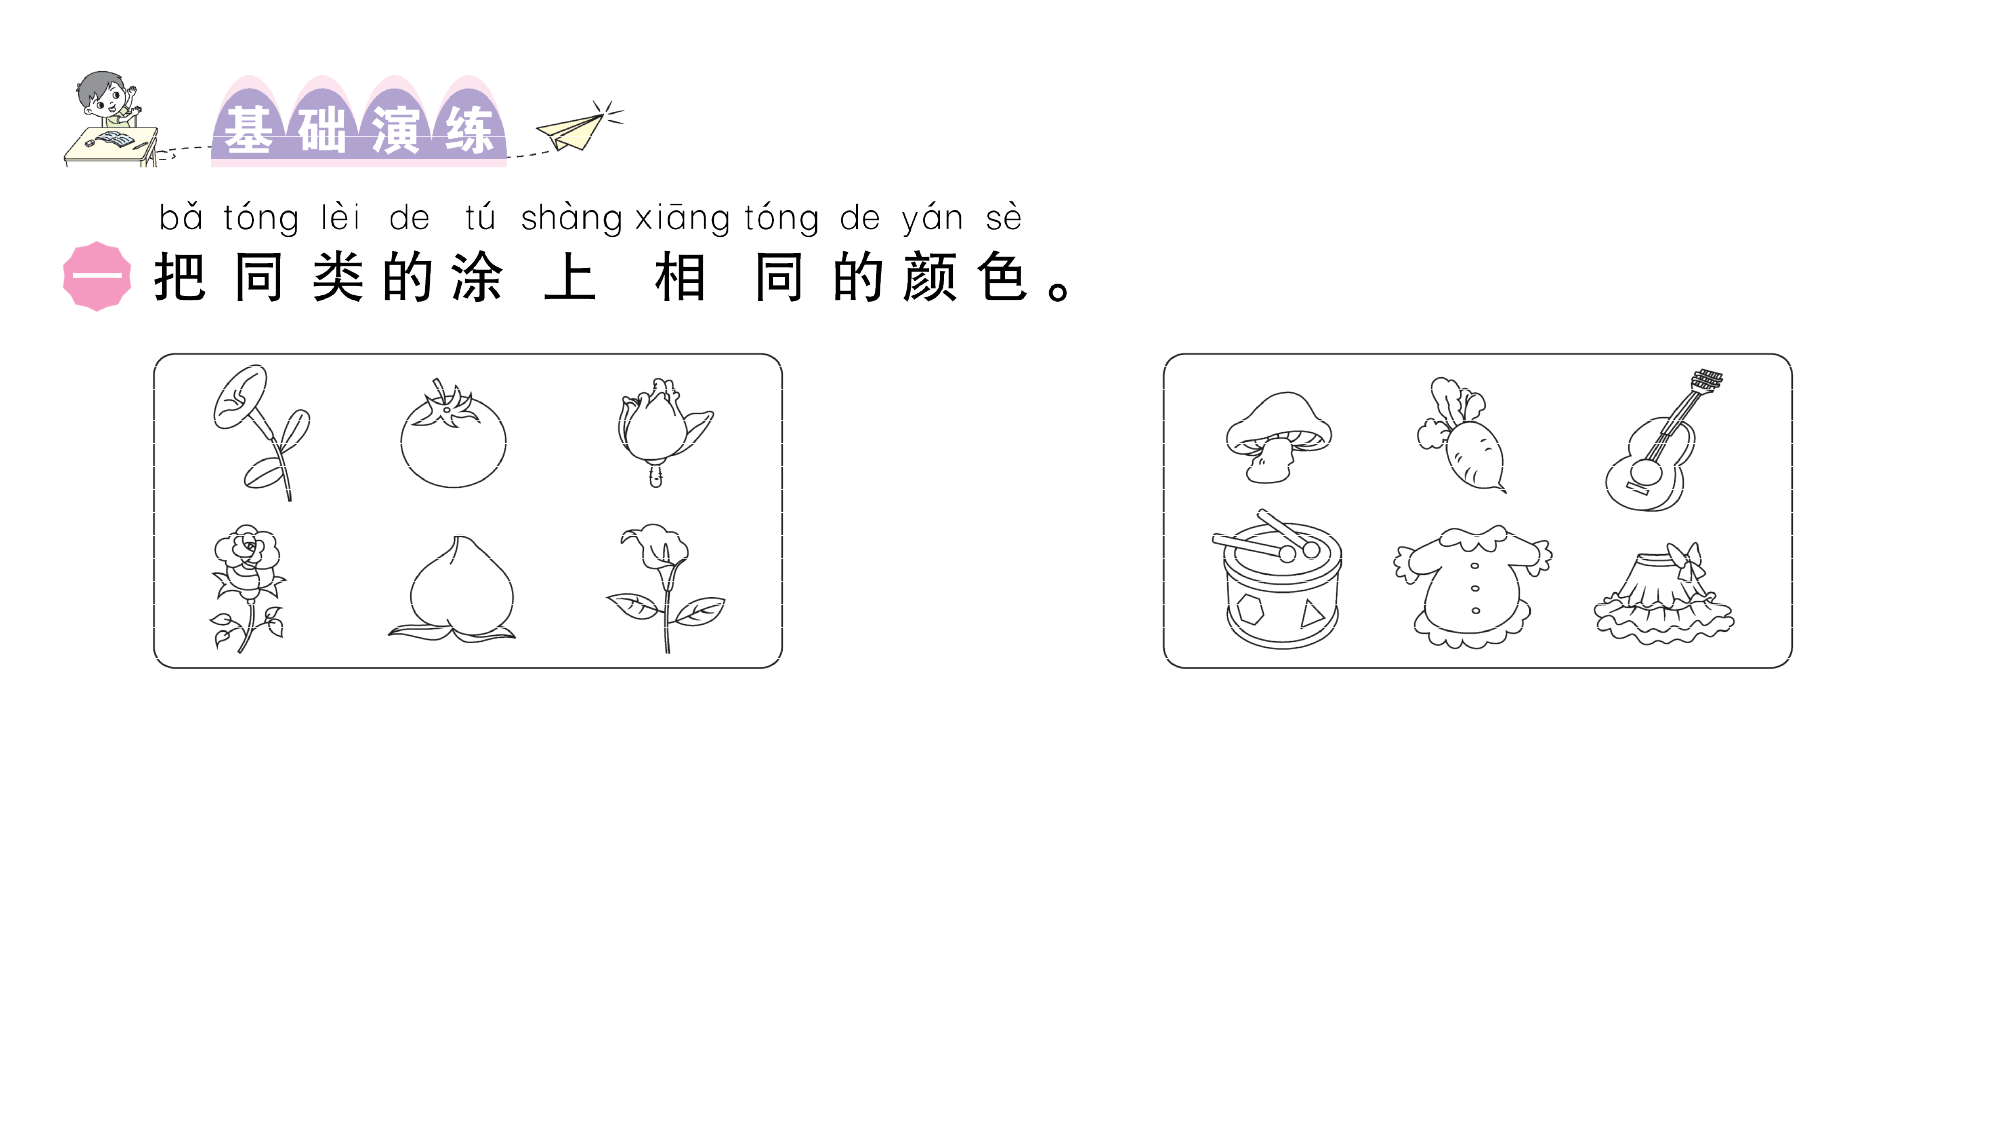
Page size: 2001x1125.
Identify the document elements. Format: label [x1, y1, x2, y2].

picture [58, 58, 1949, 689]
